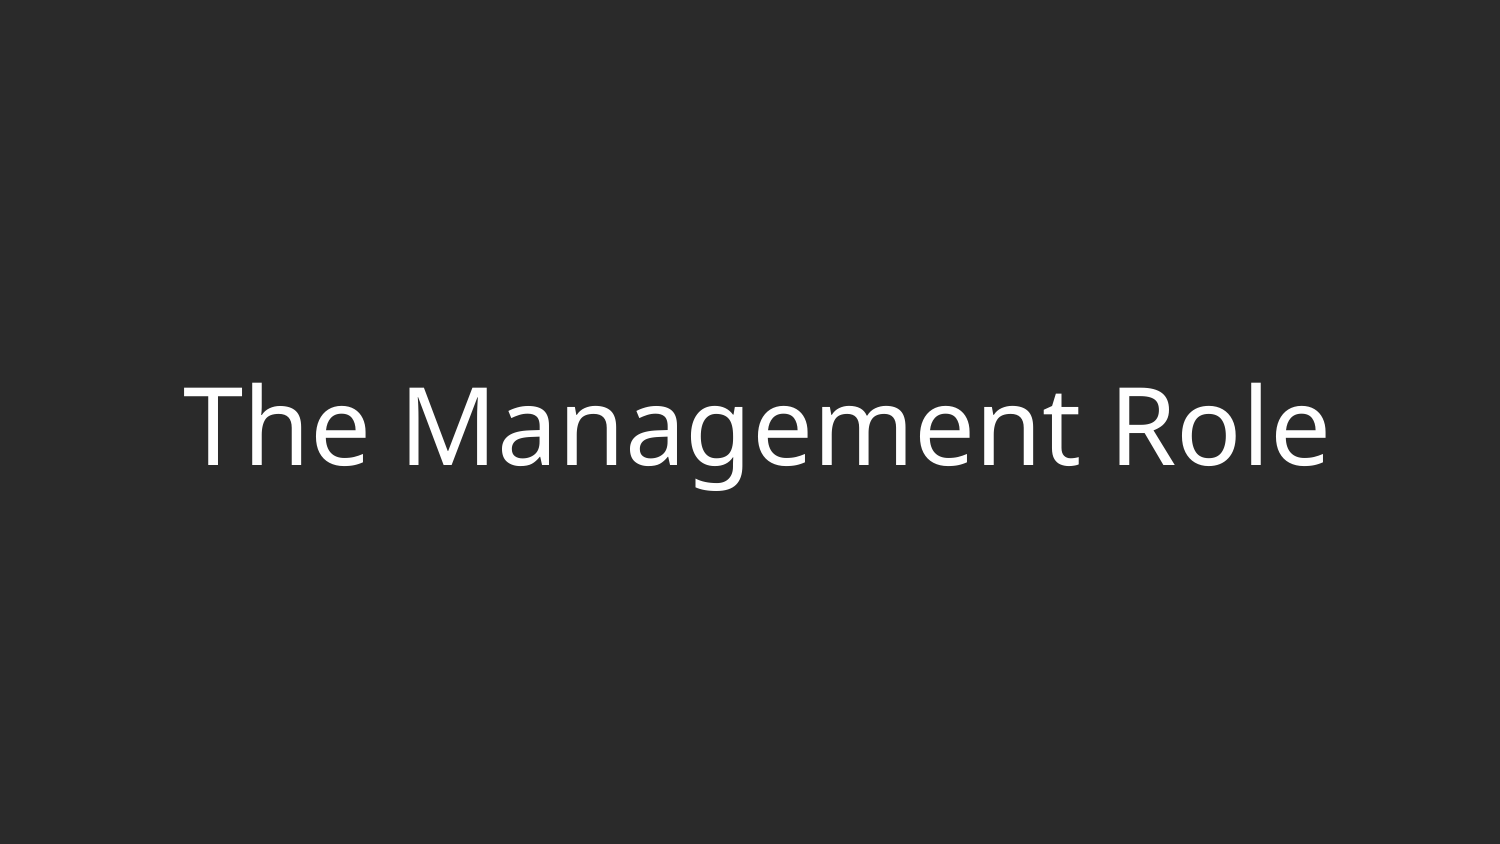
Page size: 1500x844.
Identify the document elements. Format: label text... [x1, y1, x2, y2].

title The Management Role [58, 313, 1457, 531]
